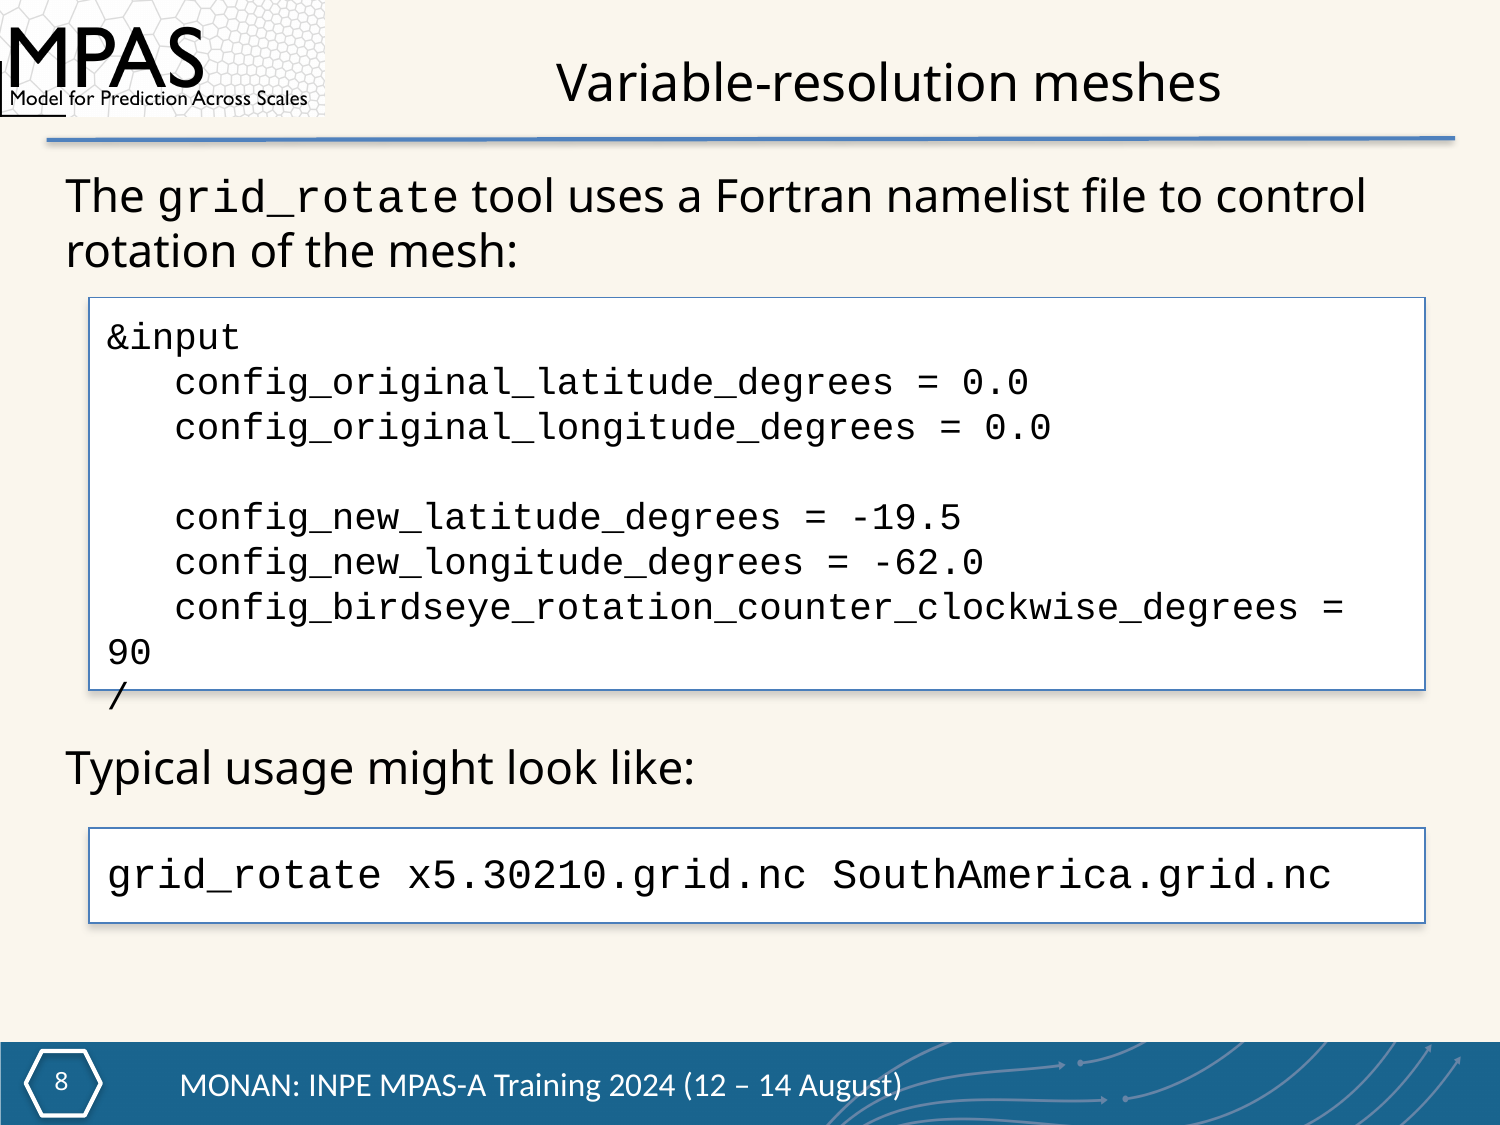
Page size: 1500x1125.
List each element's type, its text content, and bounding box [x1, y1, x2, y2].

text_box &input config_original_latitude_degrees = 0.0 config_original_longitude_degrees = 0.0 config_new_latitude_degrees = -19.5 config_new_longitude_degrees = -62.0 config_birdseye_rotation_counter_clockwise_degrees = 90 / [106, 312, 1410, 709]
text_box [88, 828, 1425, 924]
text_box grid_rotate x5.30210.grid.nc SouthAmerica.grid.nc [106, 847, 1410, 926]
text_box Typical usage might look like: [50, 730, 1387, 801]
picture [0, 0, 325, 117]
title Variable-resolution meshes [327, 43, 1452, 127]
slide_number 7 [23, 1053, 99, 1113]
picture [0, 1042, 1500, 1125]
text_box [88, 297, 1425, 690]
text_box The grid_rotate tool uses a Fortran namelist file to control rotation of the mesh: [50, 158, 1387, 284]
